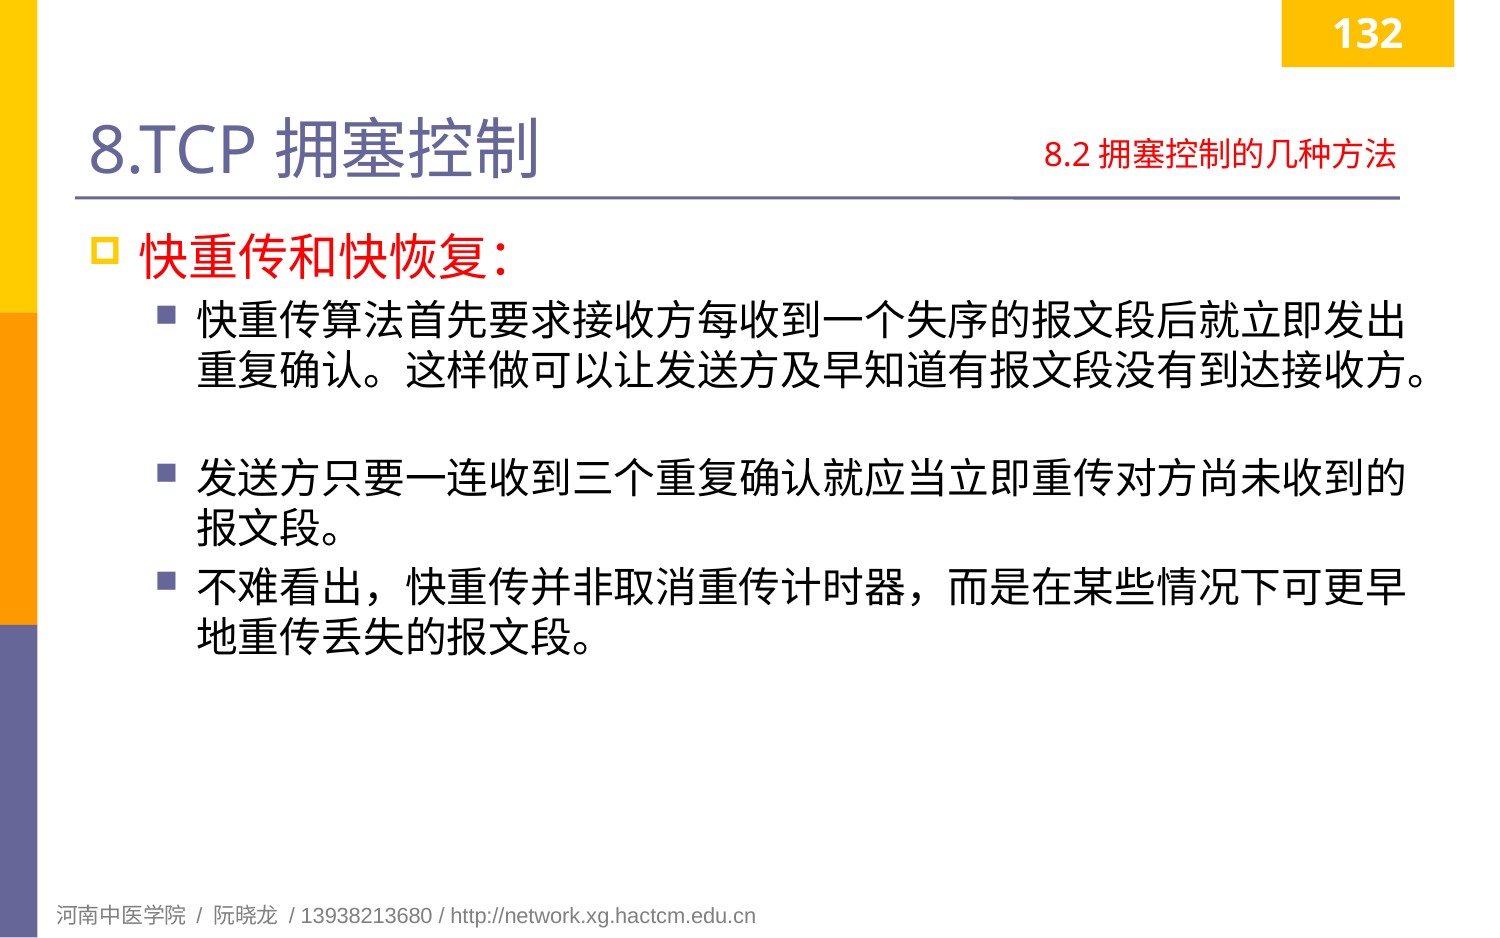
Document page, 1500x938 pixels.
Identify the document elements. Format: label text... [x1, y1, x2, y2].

list 快重传和快恢复： 快重传算法首先要求接收方每收到一个失序的报文段后就立即发出重复确认。这样做可以让发送方及早知道有报文段没有到达接收方。 发送方只要一连收到三个重复确认就应当立即重传对方尚未收到的报文段。 不难看出，快重传并非取消重传计时器，而是在某些情况下可更早地重传丢失的报文段。 [75, 218, 1425, 839]
title 8.TCP拥塞控制 [75, 37, 1425, 194]
list 8.2拥塞控制的几种方法 [844, 126, 1412, 186]
slide_number 132 [1281, 0, 1455, 68]
